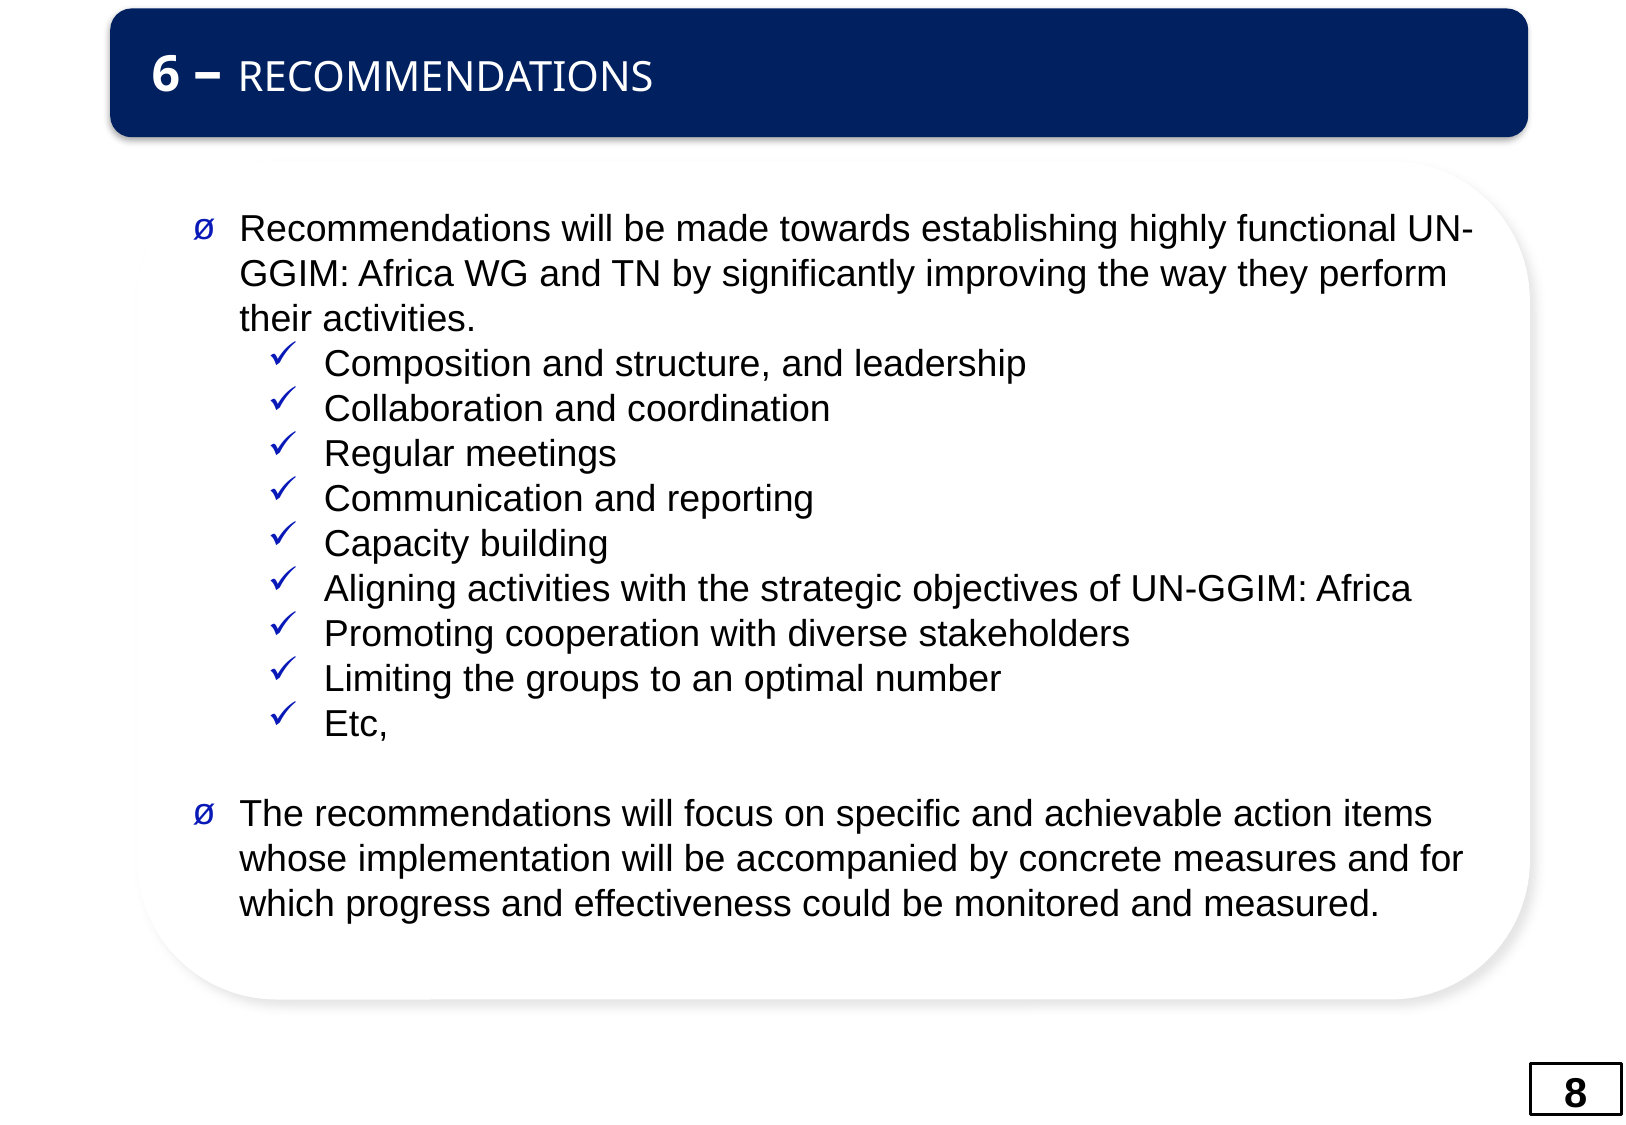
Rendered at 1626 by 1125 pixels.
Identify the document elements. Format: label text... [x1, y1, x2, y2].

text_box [109, 8, 1529, 138]
slide_number 8 [1510, 1058, 1625, 1125]
text_box Recommendations will be made towards establishing highly functional UN-GGIM: Africa WG and TN by significantly improving the way they perform their activities. Composition and structure, and leadership Collaboration and coordination Regular meetings Communication and reporting Capacity building Aligning activities with the strategic objectives of UN-GGIM: Africa Promoting cooperation with diverse stakeholders Limiting the groups to an optimal number Etc, The recommendations will focus on specific and achievable action items whose implementation will be accompanied by concrete measures and for which progress and effectiveness could be monitored and measured. [136, 160, 1530, 1000]
